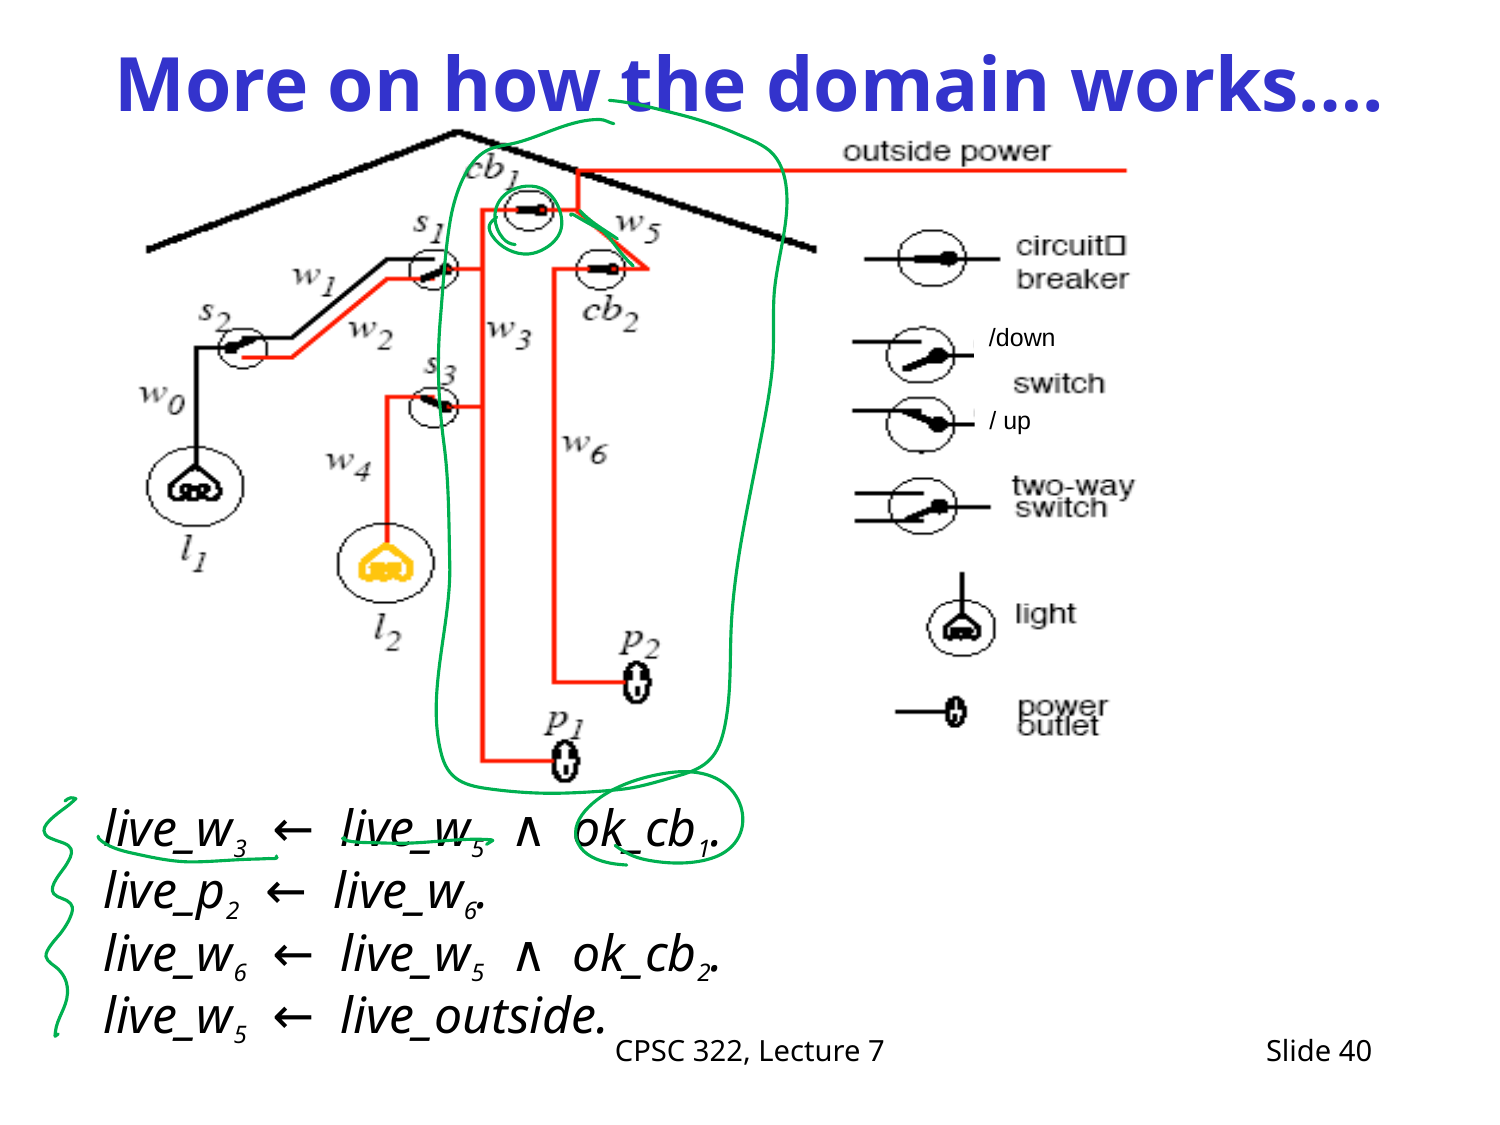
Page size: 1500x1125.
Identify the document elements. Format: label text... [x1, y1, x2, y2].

text_box live_w3 ← live_w5 ∧ ok_cb1. live_p2 ← live_w6. live_w6 ← live_w5 ∧ ok_cb2. live_w5 ← live_outside. [88, 727, 954, 1083]
slide_number Slide 40 [1074, 1024, 1388, 1101]
title More on how the domain works…. [49, 24, 1451, 138]
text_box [135, 116, 785, 790]
footer CPSC 322, Lecture 7 [512, 1024, 988, 1101]
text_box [695, 116, 1188, 790]
